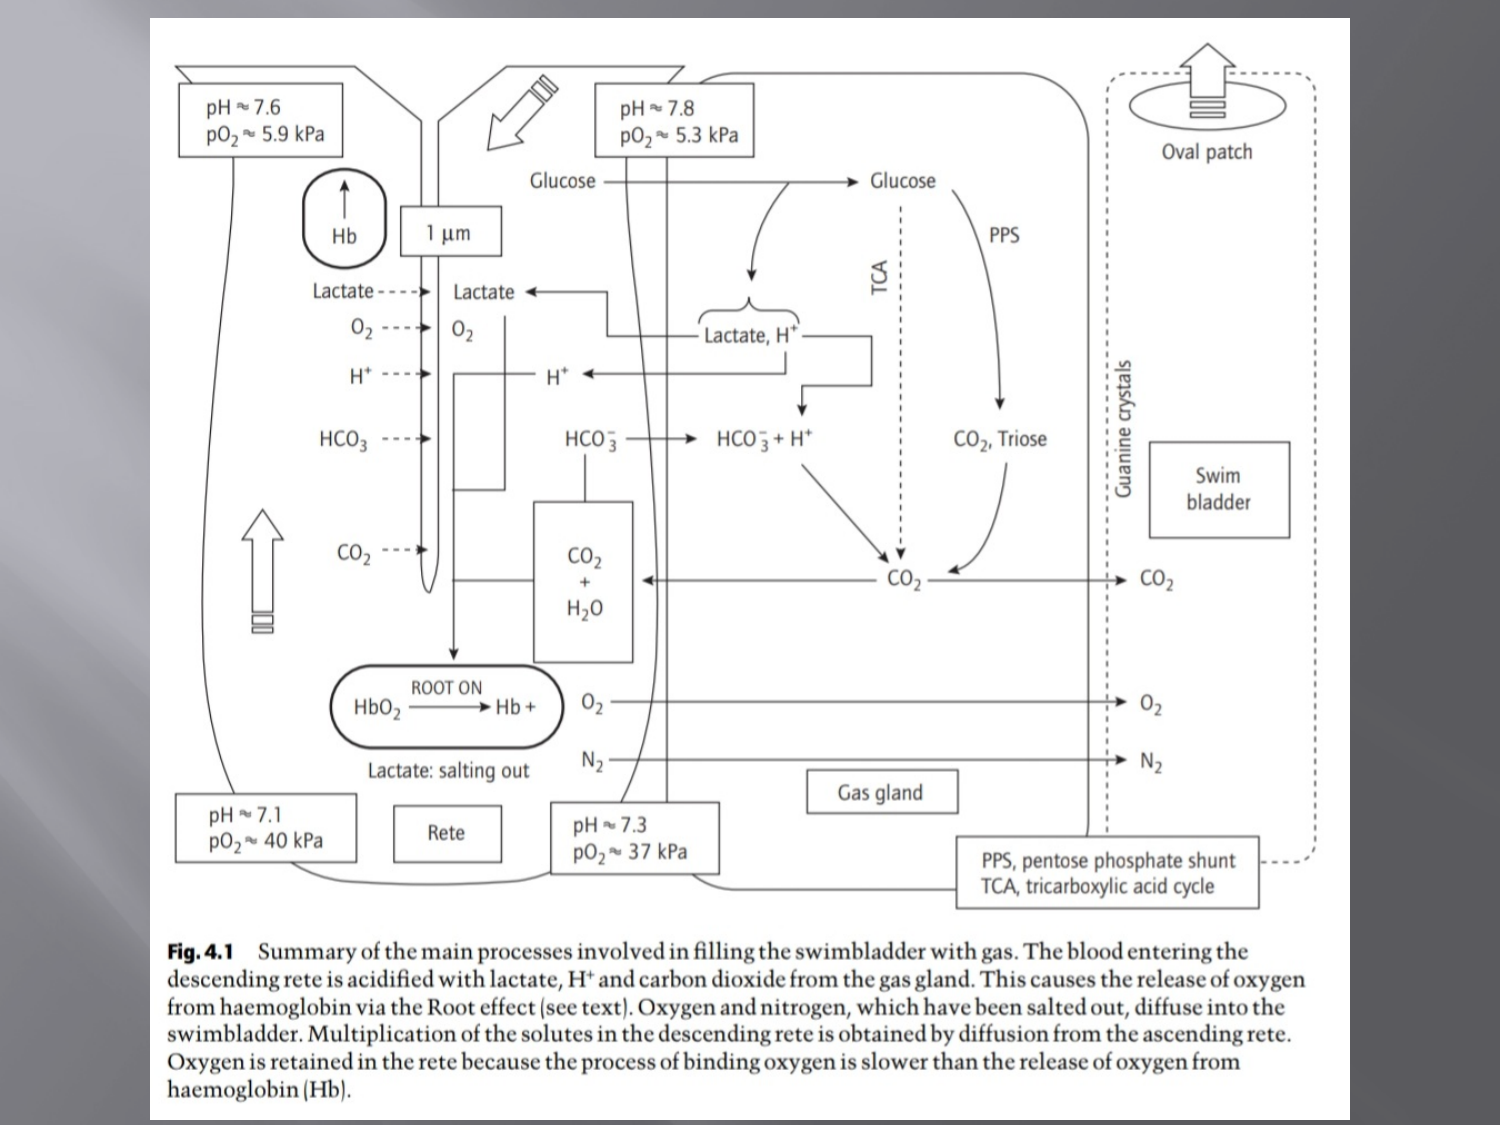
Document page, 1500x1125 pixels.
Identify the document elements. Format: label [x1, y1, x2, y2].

picture [149, 17, 1351, 1120]
